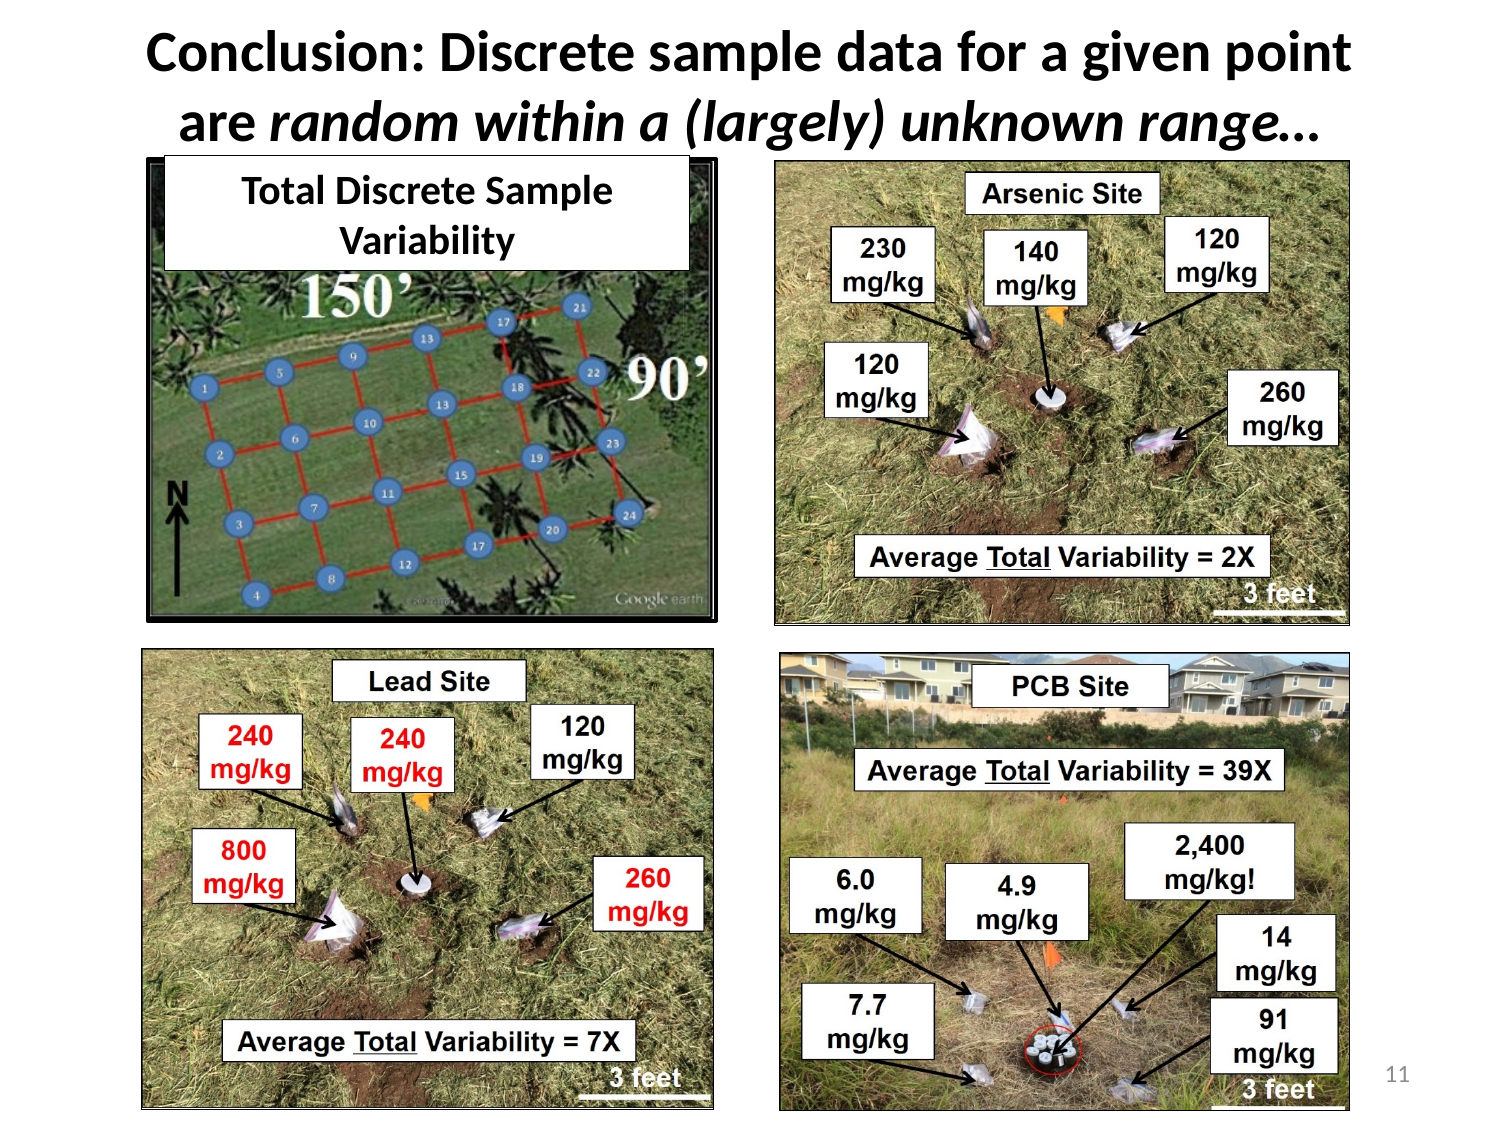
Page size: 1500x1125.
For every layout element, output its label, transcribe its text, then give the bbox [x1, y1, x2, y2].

slide_number 11 [1355, 1042, 1425, 1103]
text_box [141, 155, 1351, 1112]
text_box Conclusion: Discrete sample data for a given point are random within a (largely) unknown range… [112, 5, 1388, 161]
